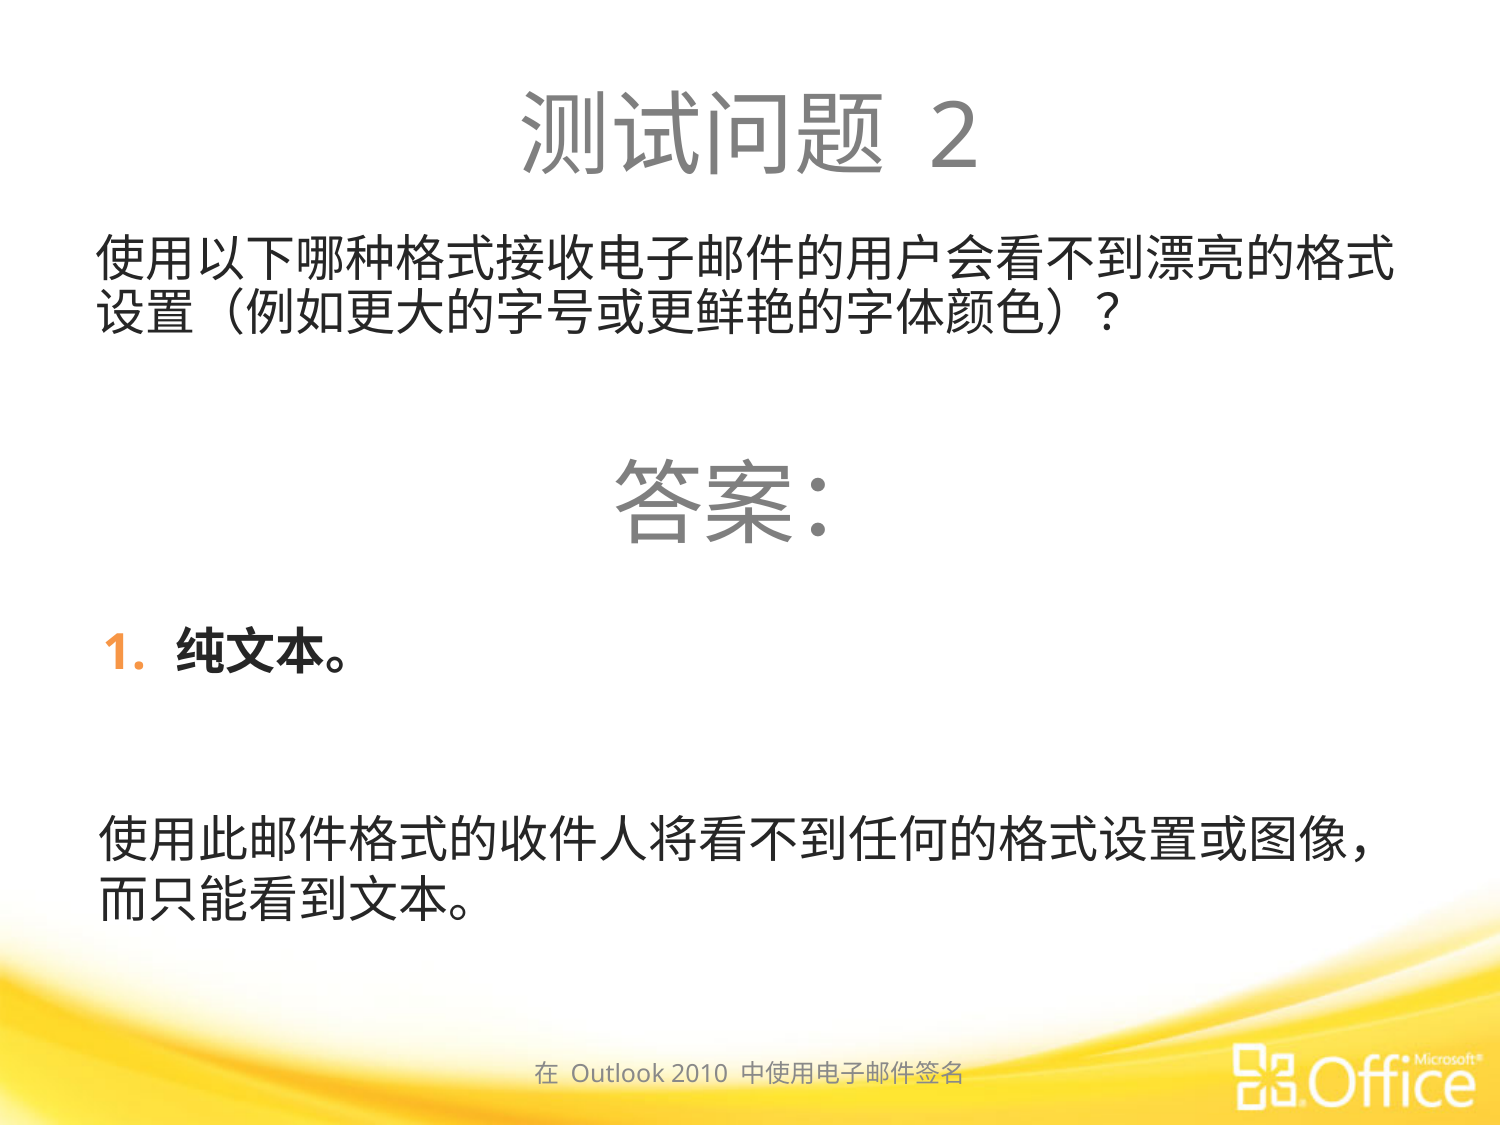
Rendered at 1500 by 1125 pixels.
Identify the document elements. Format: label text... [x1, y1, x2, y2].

text_box 纯文本。 [87, 612, 1438, 737]
title 测试问题 2 [75, 55, 1425, 206]
list 使用以下哪种格式接收电子邮件的用户会看不到漂亮的格式设置（例如更大的字号或更鲜艳的字体颜色）？ [80, 225, 1431, 350]
footer 在 Outlook 2010 中使用电子邮件签名 [425, 1042, 1075, 1103]
picture [0, 0, 1500, 1125]
text_box 答案： [74, 424, 1425, 575]
list 使用此邮件格式的收件人将看不到任何的格式设置或图像，而只能看到文本。 [83, 800, 1434, 1025]
